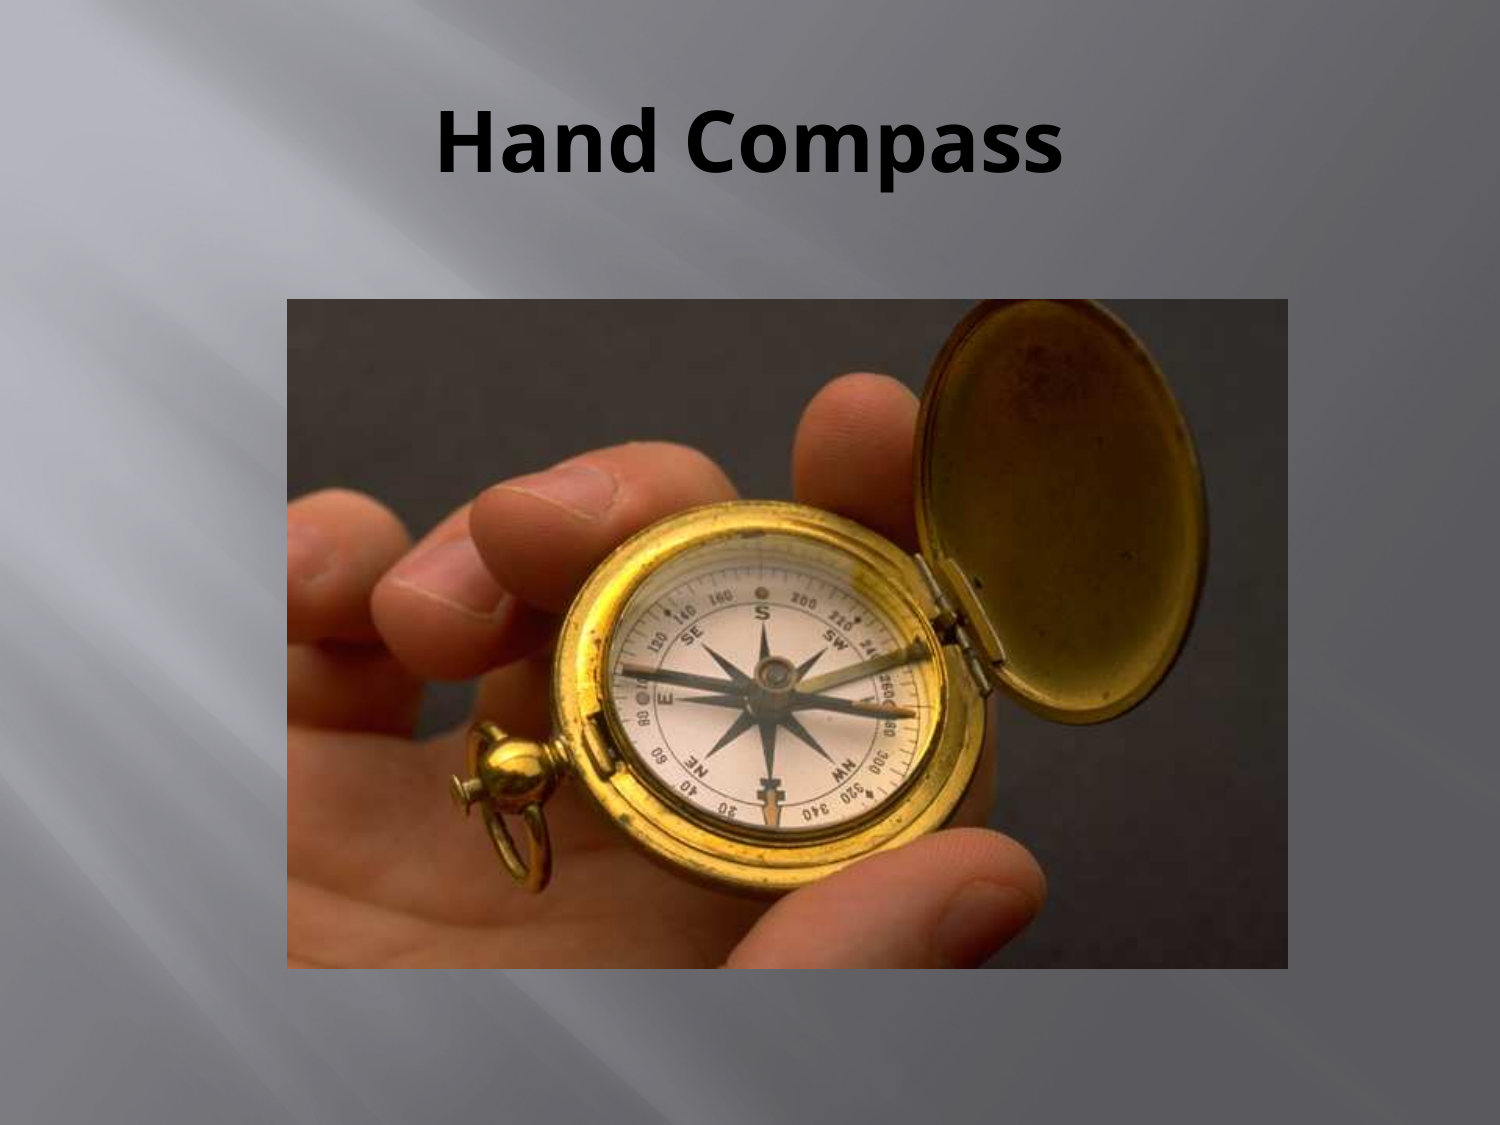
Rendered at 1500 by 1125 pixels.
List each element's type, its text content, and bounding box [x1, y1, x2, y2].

title Hand Compass [75, 45, 1425, 233]
picture [287, 299, 1288, 969]
